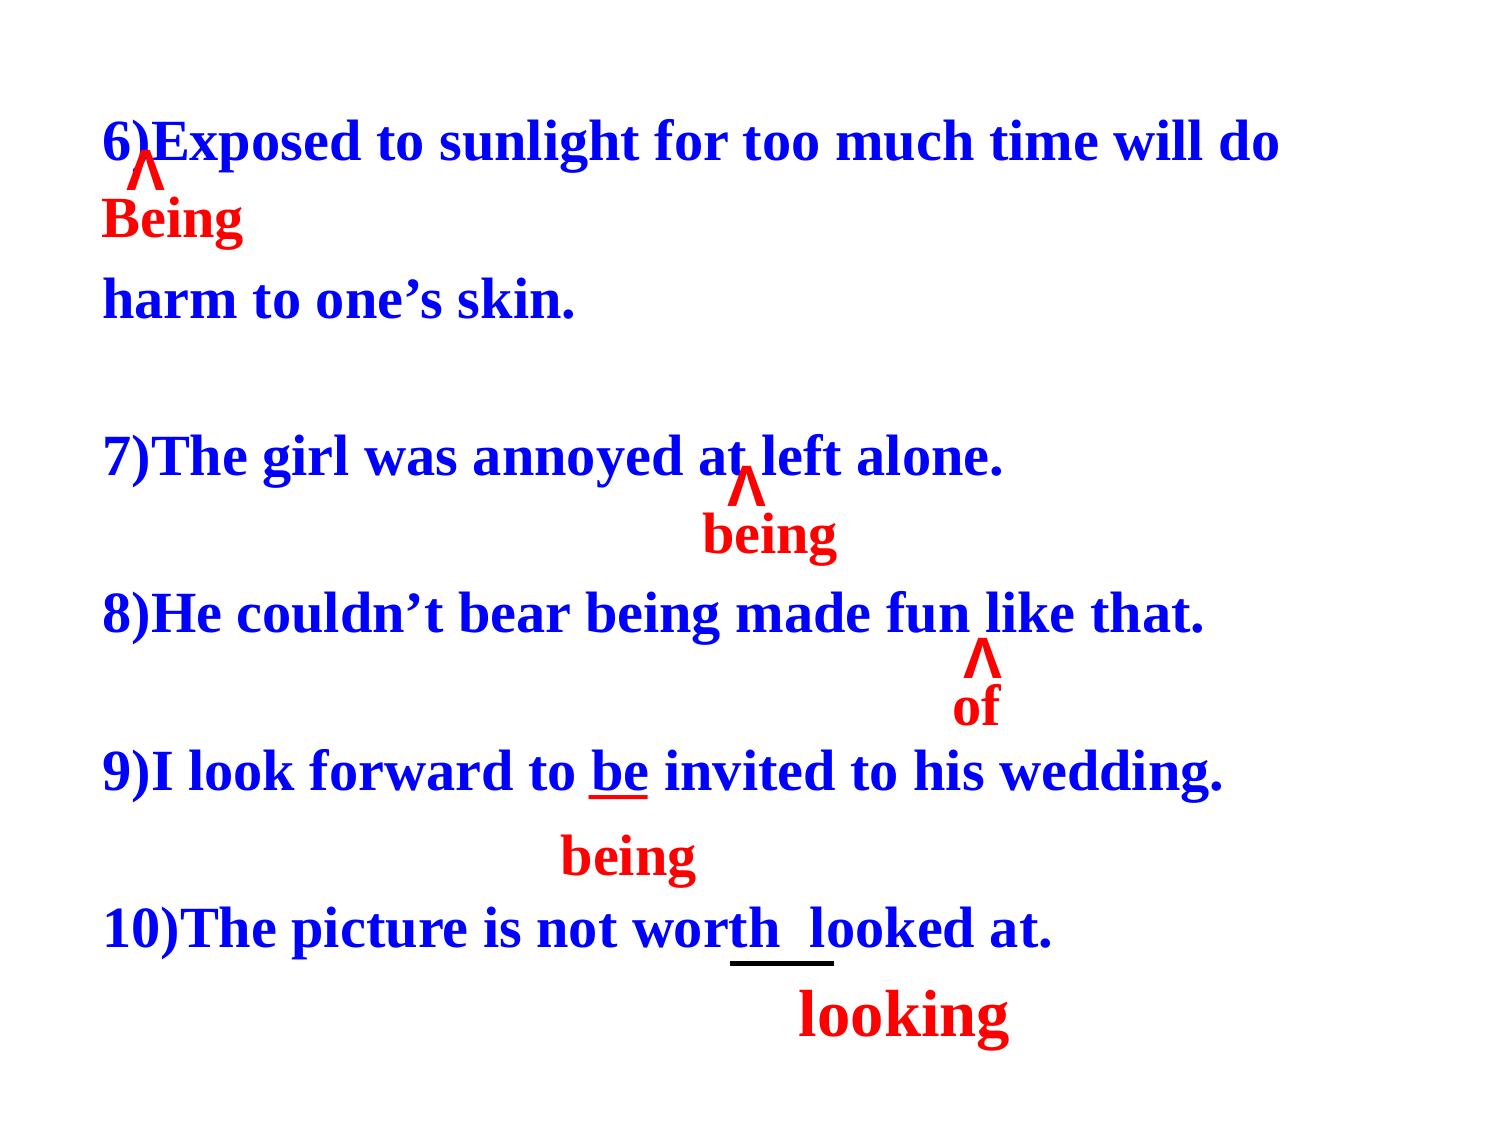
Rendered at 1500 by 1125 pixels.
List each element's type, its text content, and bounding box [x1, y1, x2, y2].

text_box being [687, 487, 1113, 573]
text_box Λ [712, 440, 900, 487]
text_box Being [86, 172, 512, 257]
text_box __ [575, 651, 688, 809]
text_box looking [784, 962, 1026, 1058]
text_box Λ [948, 612, 1136, 660]
text_box of [923, 660, 1349, 745]
text_box 6)Exposed to sunlight for too much time will do harm to one’s skin. 7)The girl was annoyed at left alone. 8)He couldn’t bear being made fun like that. 9)I look forward to be invited to his wedding. 10)The picture is not worth looked at. [87, 24, 1500, 906]
text_box Λ [111, 125, 300, 172]
text_box being [545, 809, 830, 895]
text_box [715, 882, 918, 977]
